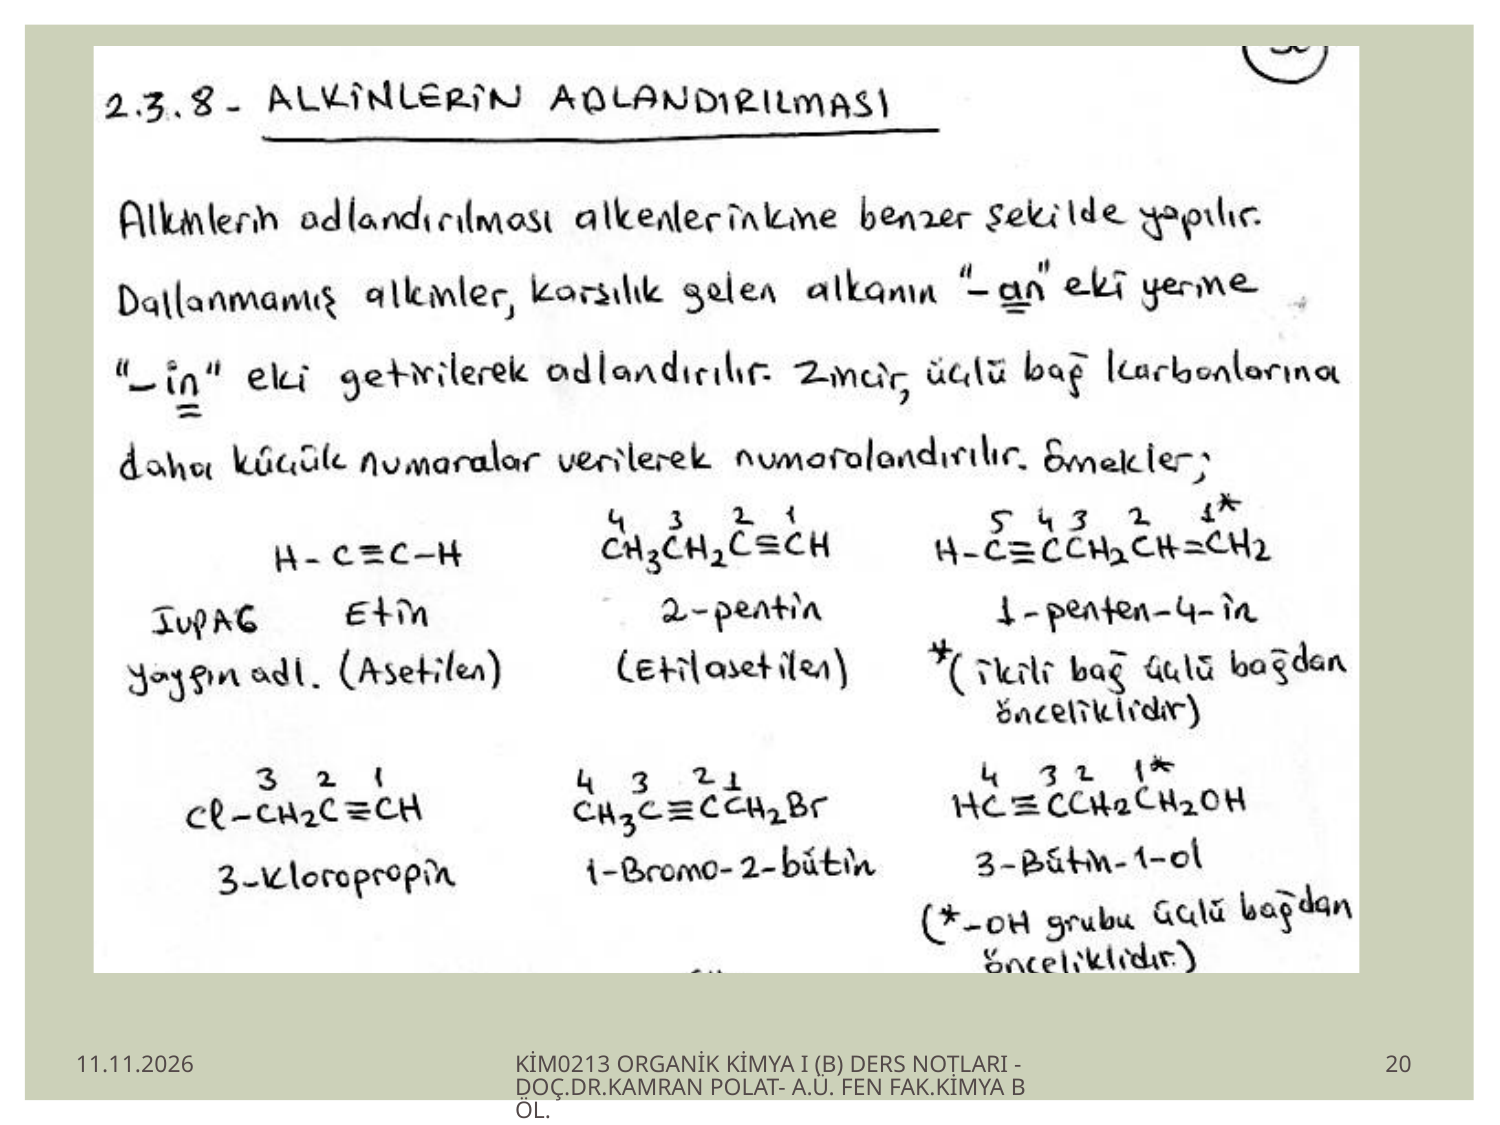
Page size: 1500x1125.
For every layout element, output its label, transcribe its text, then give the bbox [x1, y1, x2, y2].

picture [93, 46, 1360, 973]
slide_number 20 [1349, 1041, 1448, 1089]
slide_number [60, 1042, 411, 1088]
footer KİM0213 ORGANİK KİMYA I (B) DERS NOTLARI - DOÇ.DR.KAMRAN POLAT- A.Ü. FEN FAK.KİMYA BÖL. [500, 1042, 1050, 1088]
